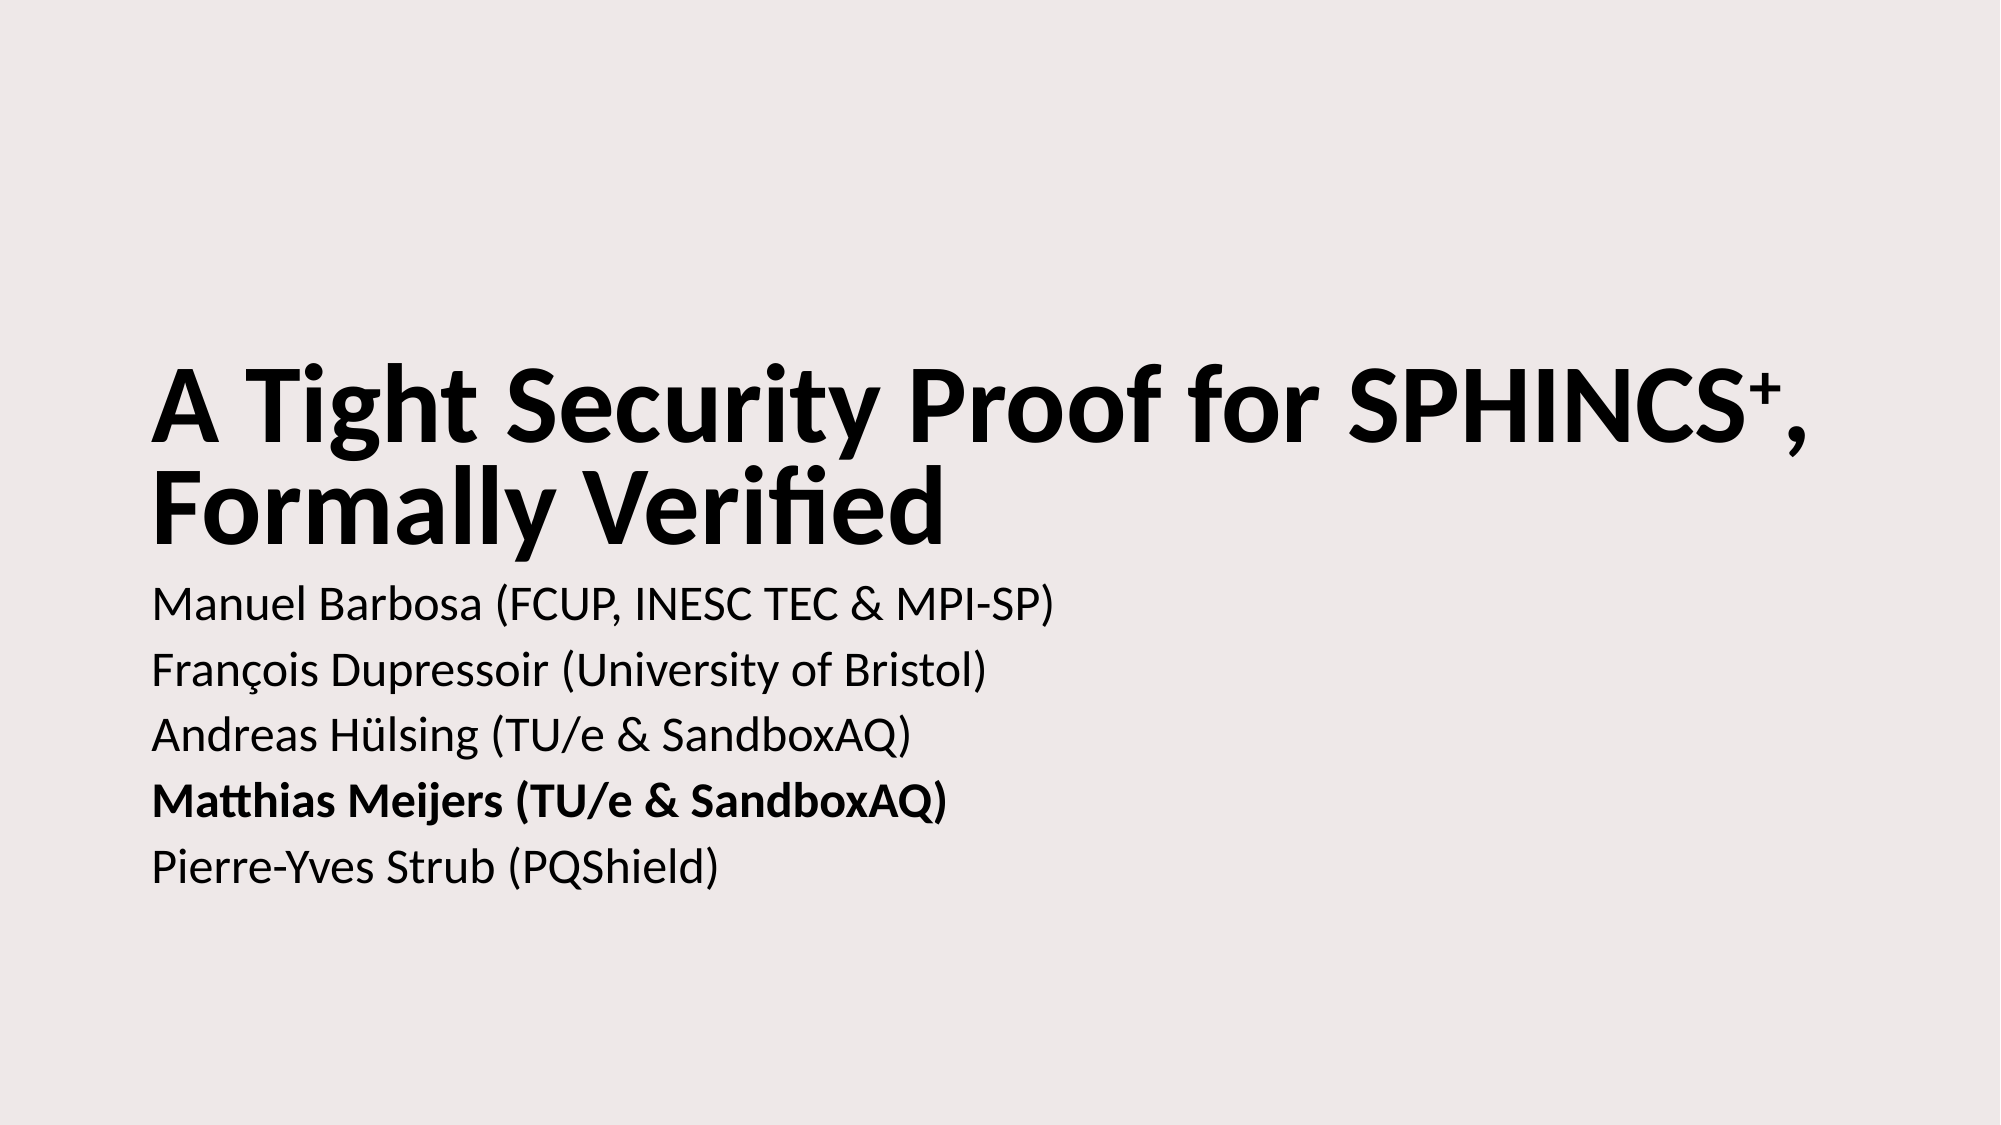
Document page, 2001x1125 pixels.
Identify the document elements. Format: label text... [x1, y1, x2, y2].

list Manuel Barbosa (FCUP, INESC TEC & MPI-SP) François Dupressoir (University of Bristol) Andreas Hülsing (TU/e & SandboxAQ) Matthias Meijers (TU/e & SandboxAQ) Pierre-Yves Strub (PQShield) [136, 576, 1862, 932]
title A Tight Security Proof for SPHINCS+, Formally Verified [136, 244, 1862, 573]
